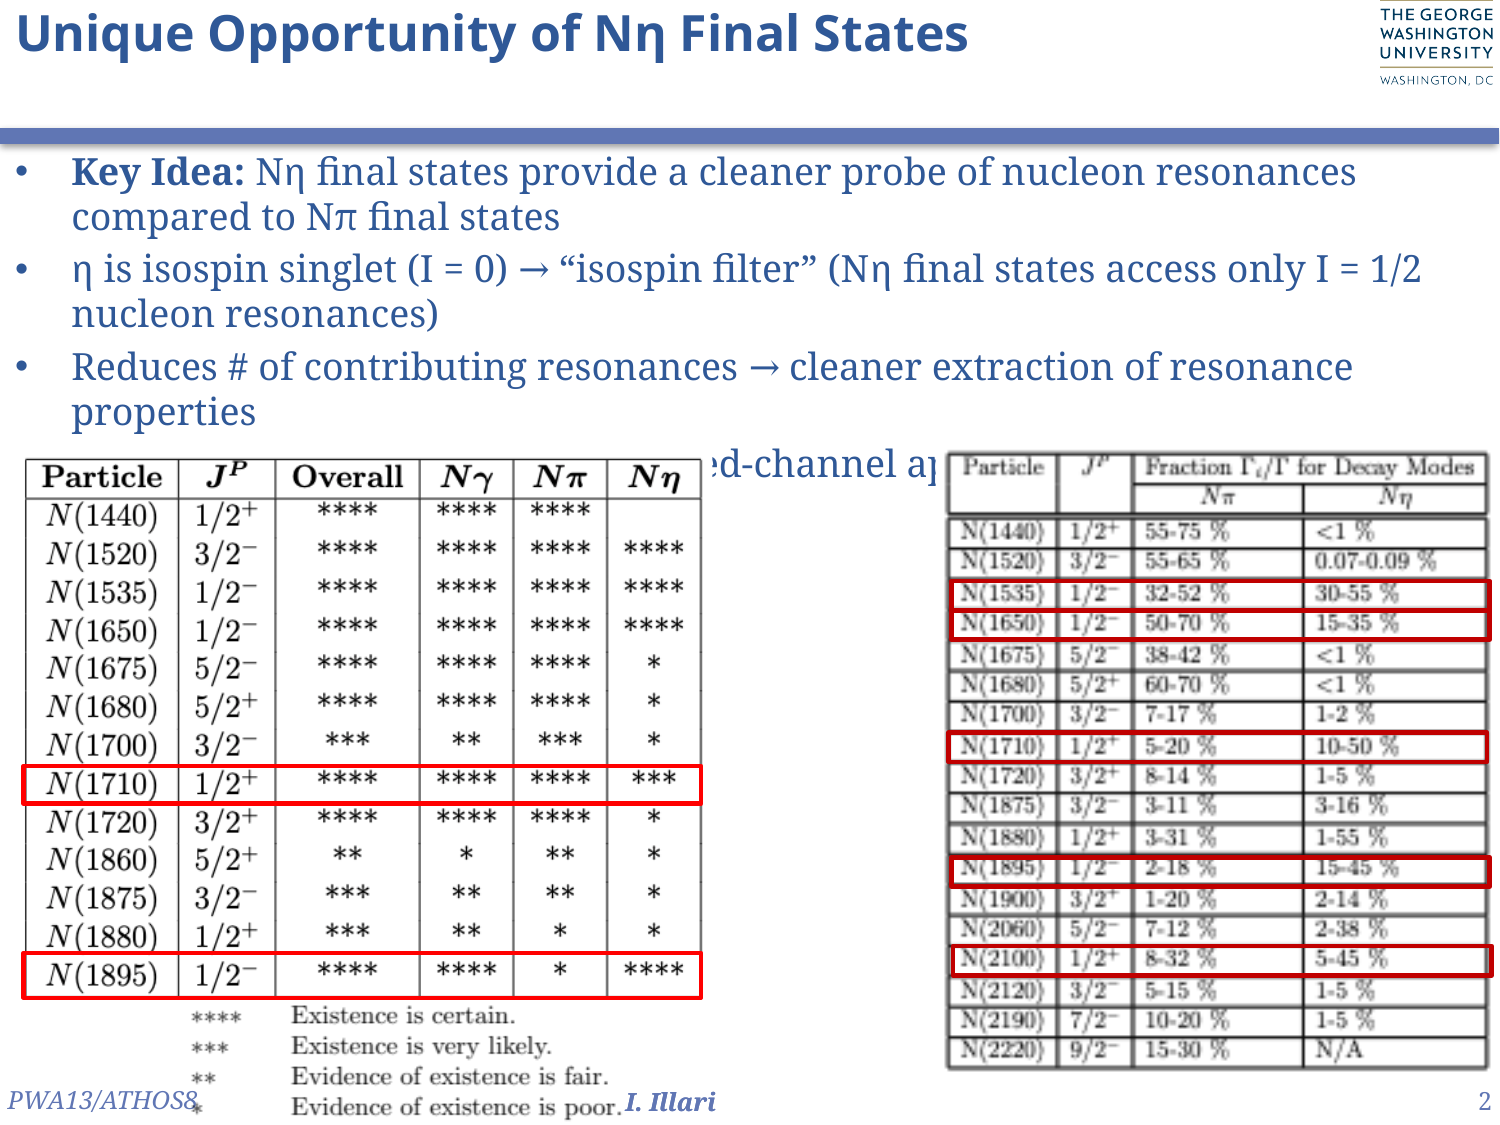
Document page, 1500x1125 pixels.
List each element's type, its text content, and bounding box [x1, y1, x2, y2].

title Unique Opportunity of Nη Final States [0, 0, 1350, 108]
picture [935, 442, 1500, 1083]
list Key Idea: Nη final states provide a cleaner probe of nucleon resonances compared to Nπ final states η is isospin singlet (I = 0) → “isospin filter” (Nη final states access only I = 1/2 nucleon resonances) Reduces # of contributing resonances → cleaner extraction of resonance properties Complements Nπ studies in a coupled-channel approach [0, 140, 1500, 1018]
slide_number 2 [1407, 1090, 1500, 1125]
picture [14, 443, 713, 1122]
picture [1380, 0, 1493, 86]
footer PWA13/ATHOS8 [0, 1079, 175, 1125]
